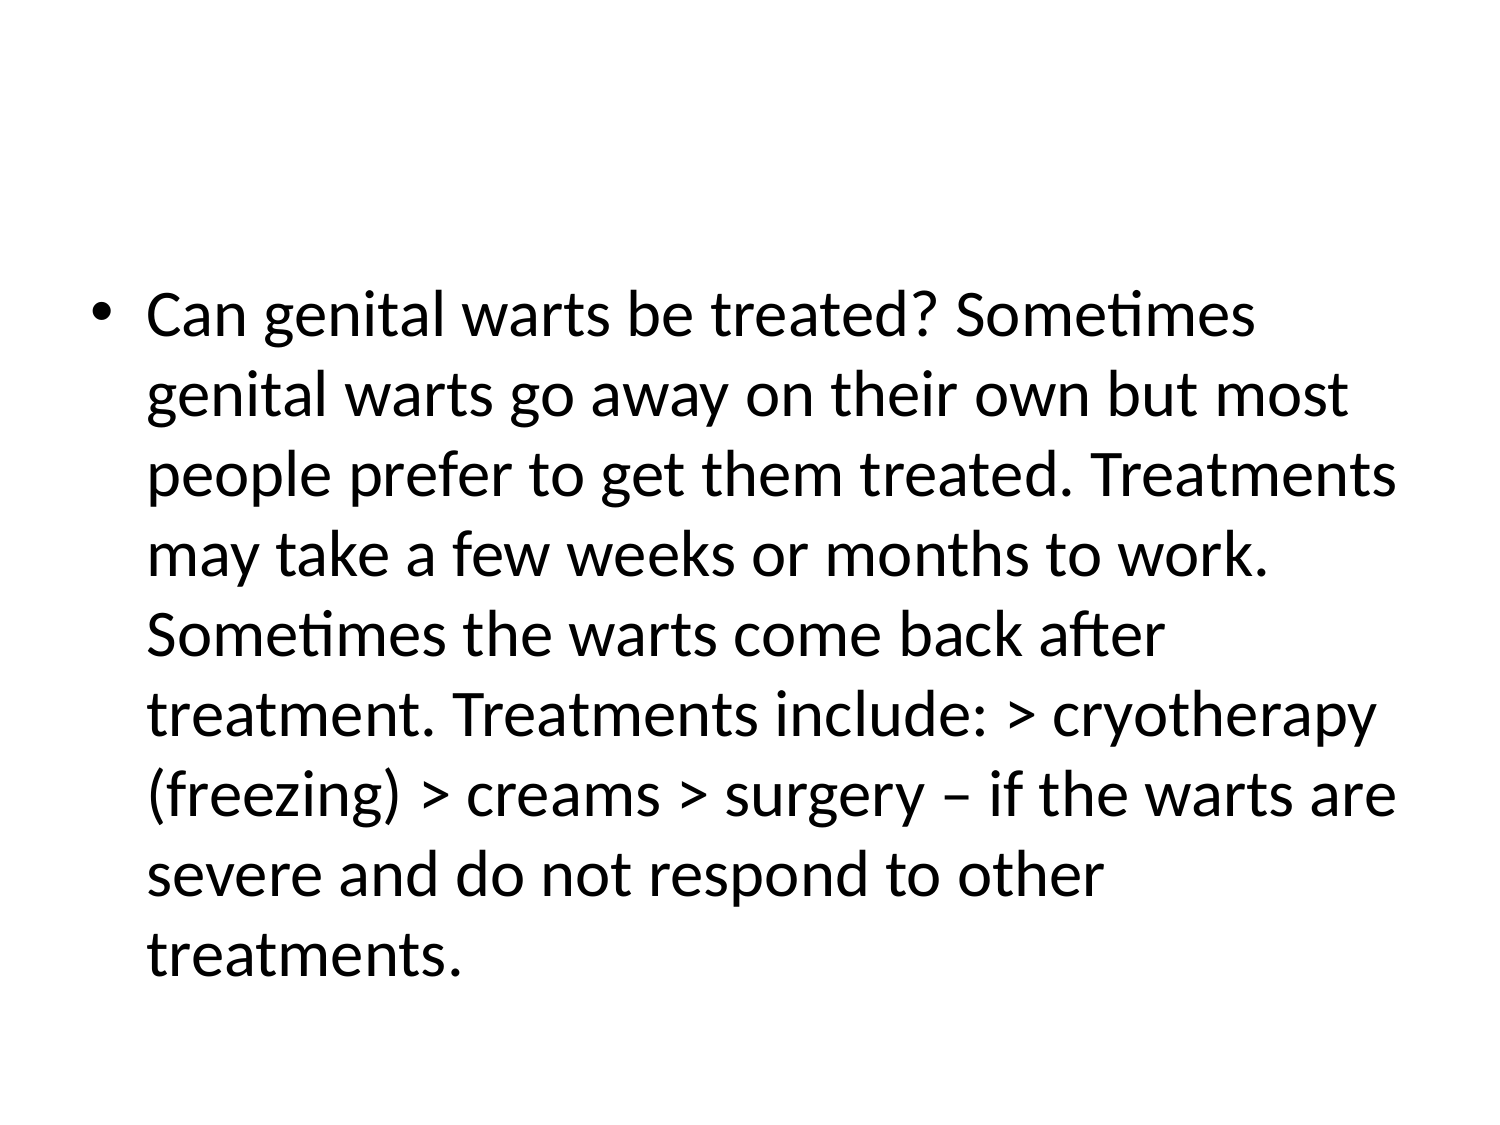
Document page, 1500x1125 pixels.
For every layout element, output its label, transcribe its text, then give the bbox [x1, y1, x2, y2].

list Can genital warts be treated? Sometimes genital warts go away on their own but most people prefer to get them treated. Treatments may take a few weeks or months to work. Sometimes the warts come back after treatment. Treatments include: > cryotherapy (freezing) > creams > surgery – if the warts are severe and do not respond to other treatments. [75, 262, 1425, 1005]
